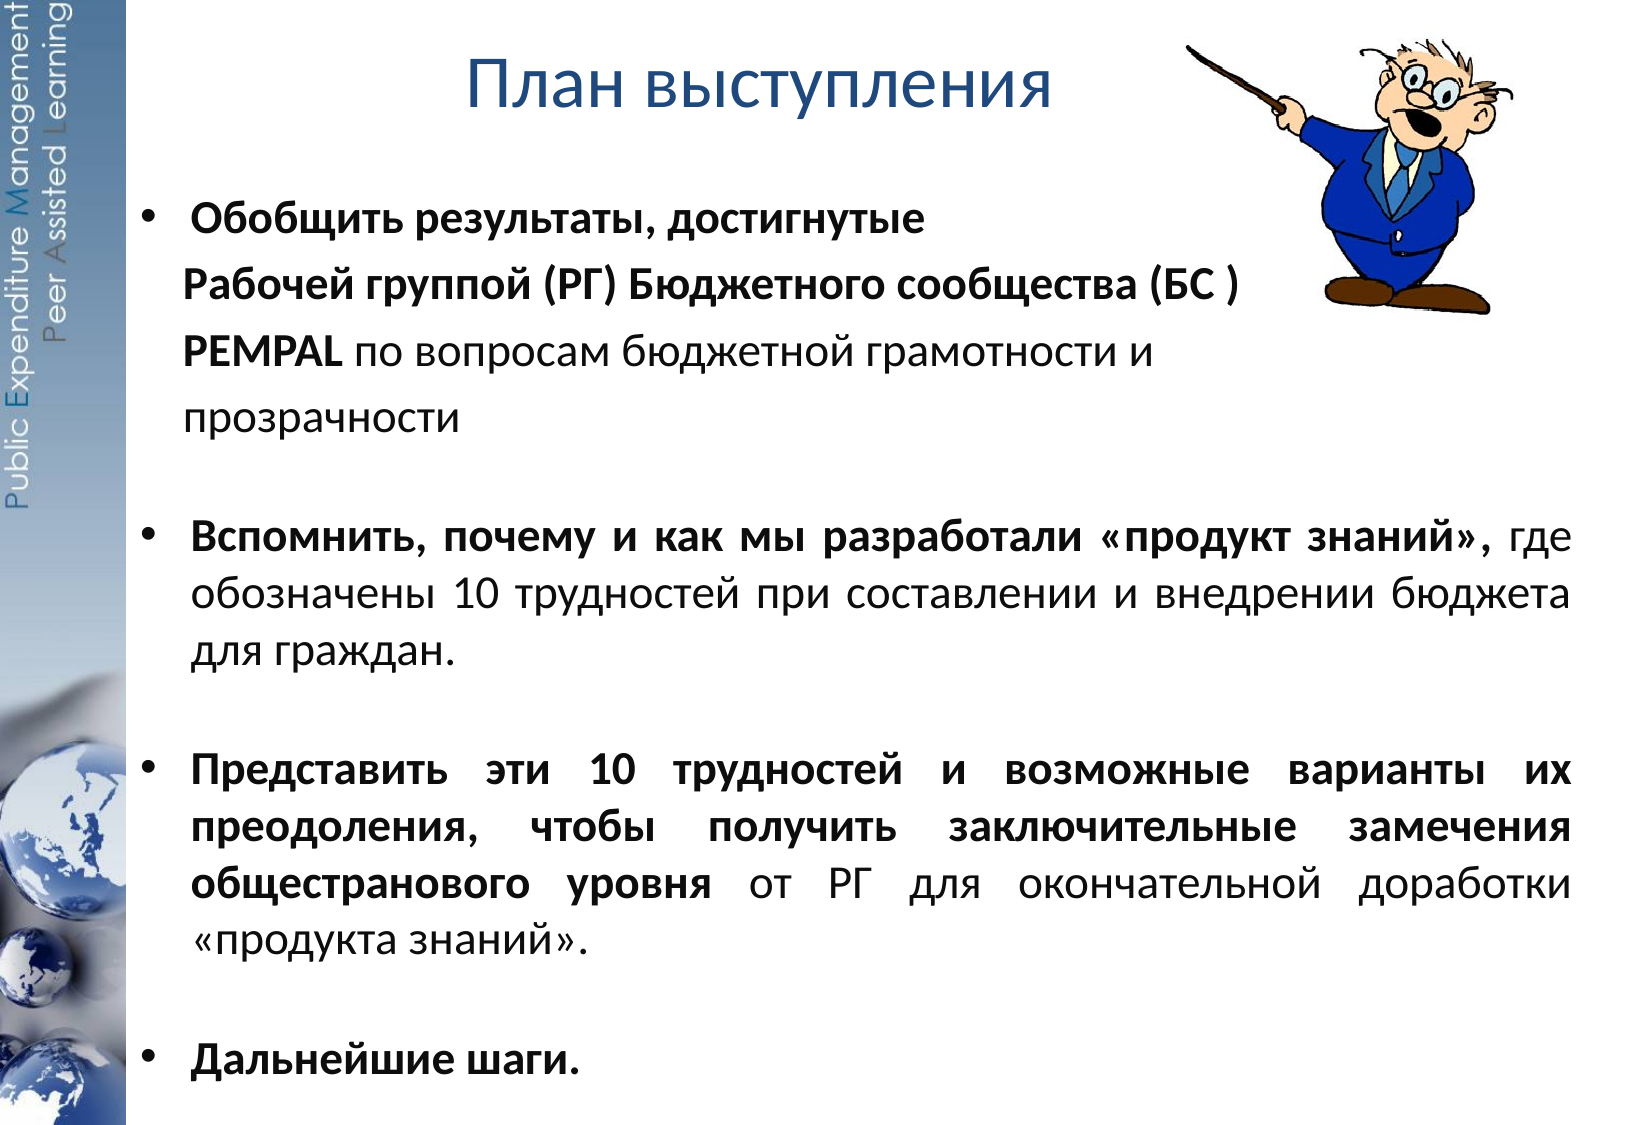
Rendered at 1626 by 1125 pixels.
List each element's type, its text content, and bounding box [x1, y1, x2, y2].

picture [1174, 12, 1520, 326]
text_box План выступления [249, 24, 1174, 130]
subtitle Обобщить результаты, достигнутые Рабочей группой (РГ) Бюджетного сообщества (БС ) PEMPAL по вопросам бюджетной грамотности и прозрачности Вспомнить, почему и как мы разработали «продукт знаний», где обозначены 10 трудностей при составлении и внедрении бюджета для граждан. Представить эти 10 трудностей и возможные варианты их преодоления, чтобы получить заключительные замечения общестранового уровня от РГ для окончательной доработки «продукта знаний». Дальнейшие шаги. [167, 112, 1588, 1101]
picture [0, 0, 126, 1125]
